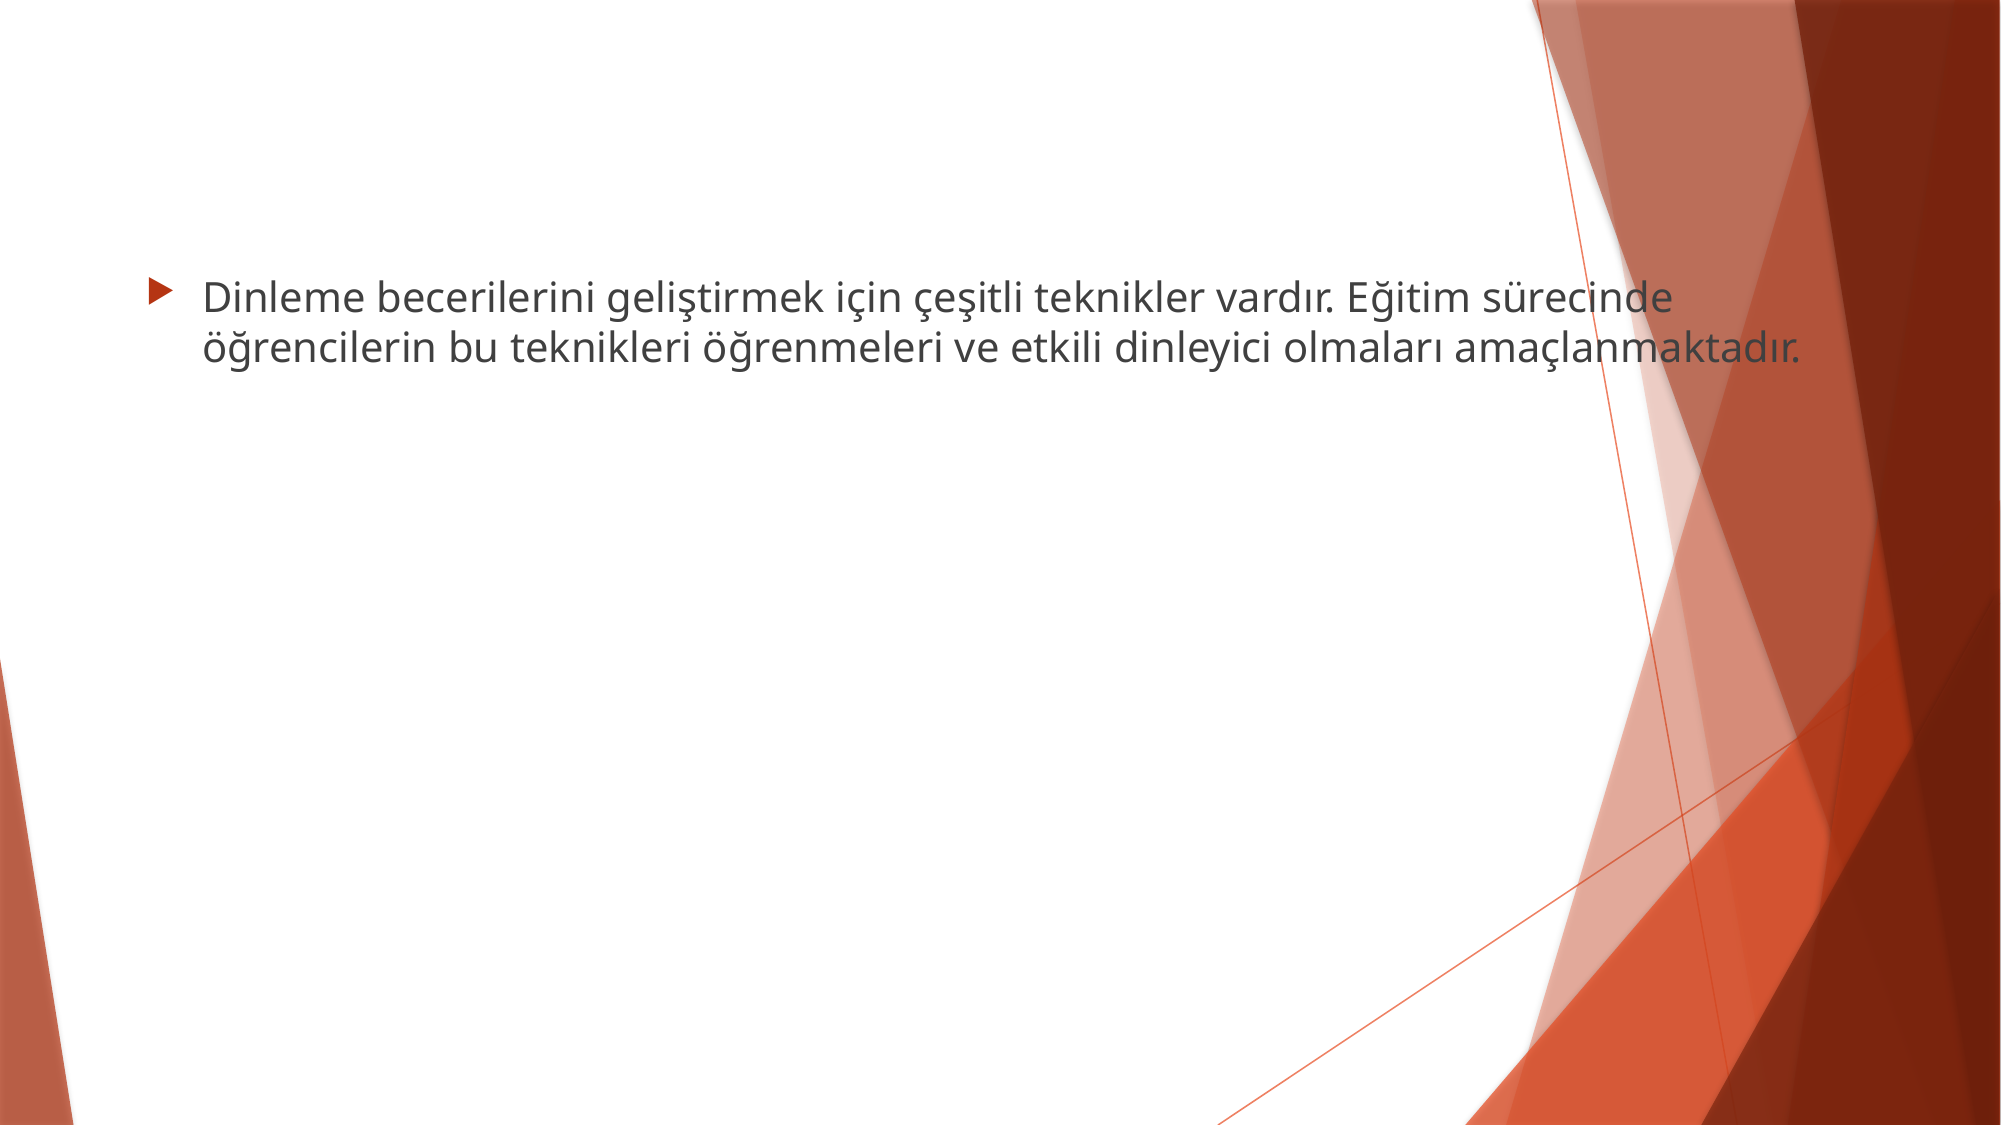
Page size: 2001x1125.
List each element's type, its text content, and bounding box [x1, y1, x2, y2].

list Dinleme becerilerini geliştirmek için çeşitli teknikler vardır. Eğitim sürecinde öğrencilerin bu teknikleri öğrenmeleri ve etkili dinleyici olmaları amaçlanmaktadır. [130, 131, 1856, 986]
